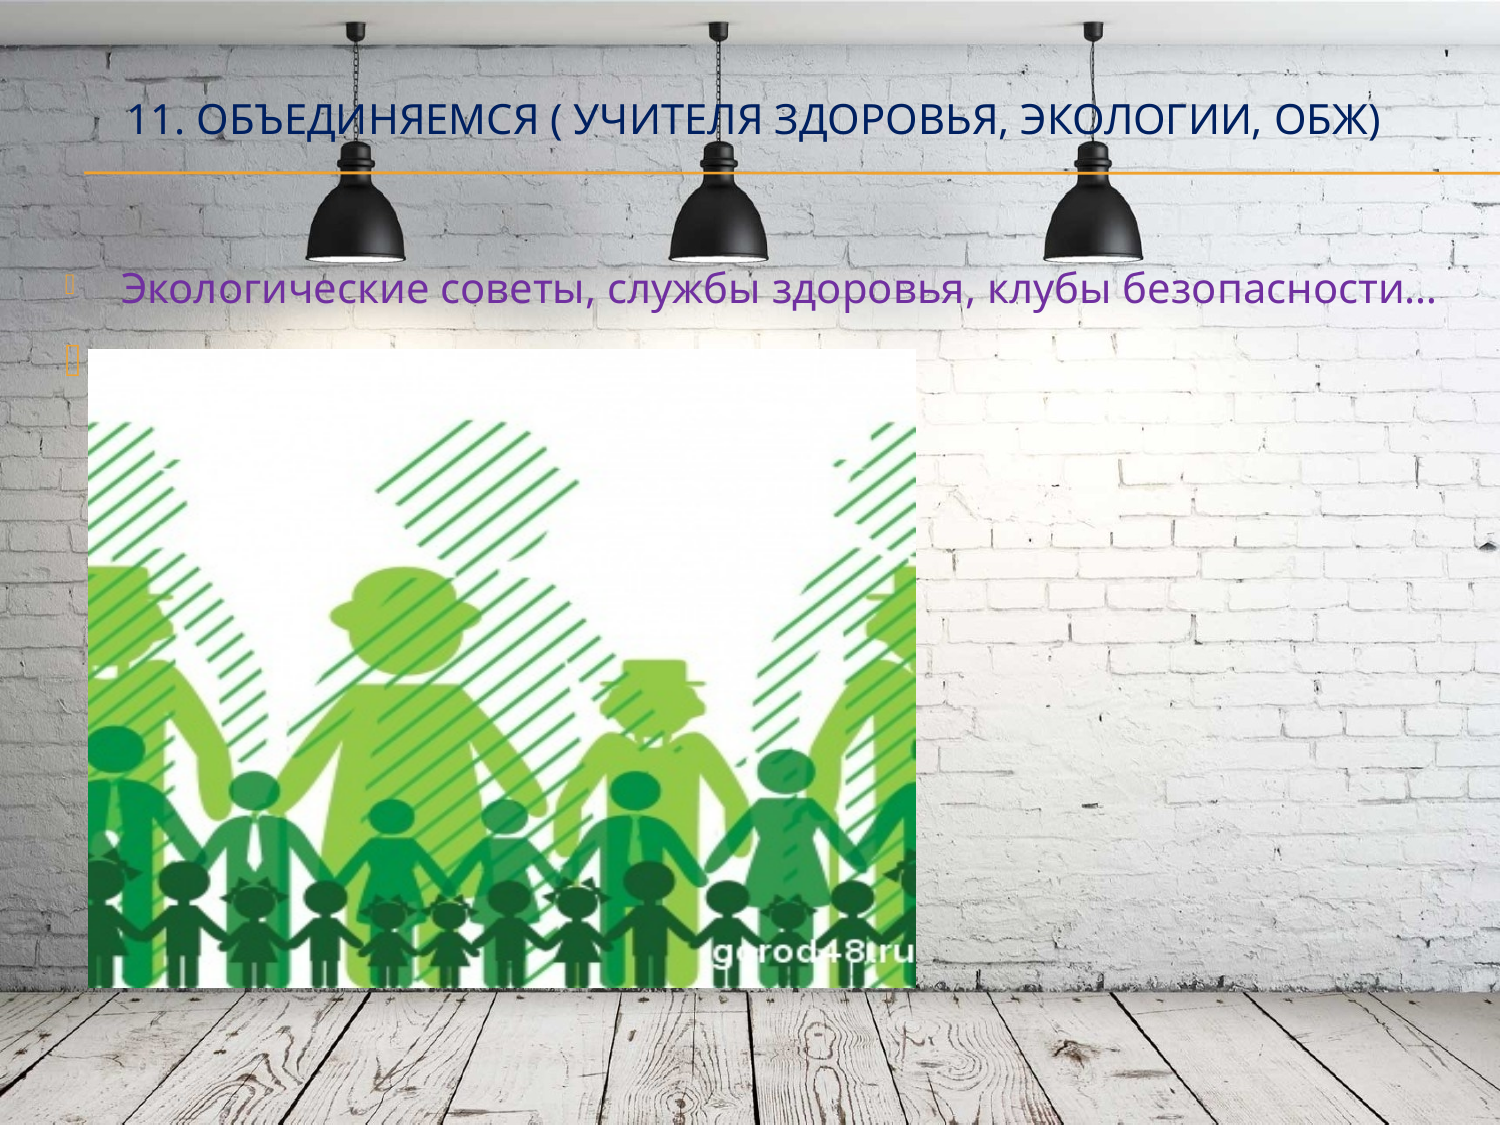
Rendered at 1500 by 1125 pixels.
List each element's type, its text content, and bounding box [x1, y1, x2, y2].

picture [0, 0, 1500, 1125]
title 11. Объединяемся ( учителя здоровья, экологии, ОБЖ) [112, 75, 1475, 161]
list Экологические советы, службы здоровья, клубы безопасности… [50, 254, 1475, 998]
